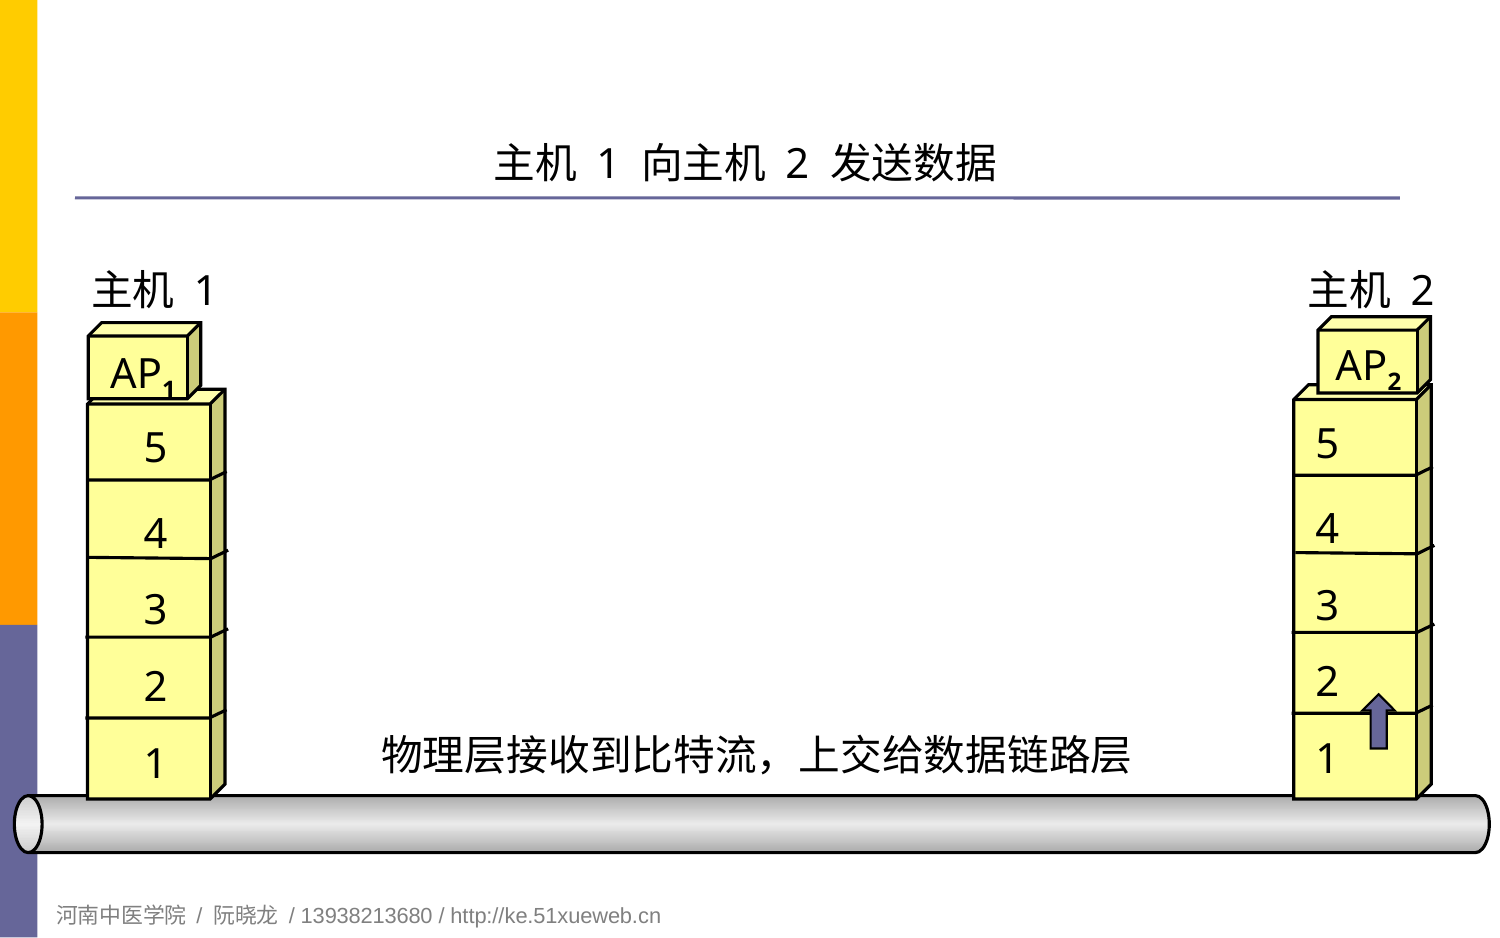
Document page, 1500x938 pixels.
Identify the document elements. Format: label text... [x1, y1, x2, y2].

text_box 1 [128, 729, 183, 795]
text_box 4 [128, 558, 183, 565]
text_box 4 [128, 499, 183, 555]
text_box [1291, 709, 1370, 714]
text_box 2 [1300, 647, 1355, 712]
text_box 主机 1 [76, 256, 233, 321]
text_box 3 [1300, 570, 1355, 631]
text_box [87, 638, 211, 717]
text_box 物理层接收到比特流，上交给数据链路层 [366, 721, 1148, 787]
text_box [85, 709, 227, 719]
text_box 2 [128, 652, 183, 715]
text_box 1 [1300, 724, 1355, 790]
text_box 4 [1300, 553, 1355, 560]
text_box [87, 711, 225, 800]
text_box [1293, 476, 1417, 632]
text_box 主机 2 [1293, 256, 1450, 321]
text_box 5 [128, 413, 183, 477]
title 主机 1 向主机 2 发送数据 [75, 37, 1425, 194]
text_box [87, 389, 225, 479]
text_box [85, 628, 229, 638]
text_box [14, 795, 1490, 853]
text_box [1362, 694, 1395, 749]
text_box 5 [1300, 409, 1355, 474]
text_box [1291, 624, 1435, 633]
text_box 3 [128, 575, 183, 634]
text_box [1387, 705, 1433, 714]
text_box [1293, 466, 1433, 476]
text_box [1293, 706, 1432, 800]
text_box [87, 471, 227, 481]
text_box [89, 550, 229, 559]
text_box AP1 [95, 339, 191, 411]
text_box [1293, 633, 1417, 713]
text_box [87, 480, 211, 636]
text_box [1317, 321, 1431, 393]
text_box [1293, 384, 1417, 475]
text_box AP2 [1320, 331, 1417, 403]
text_box [89, 323, 200, 335]
text_box [1318, 321, 1426, 330]
text_box 4 [1300, 494, 1355, 552]
text_box [88, 322, 201, 399]
text_box [1295, 545, 1435, 554]
